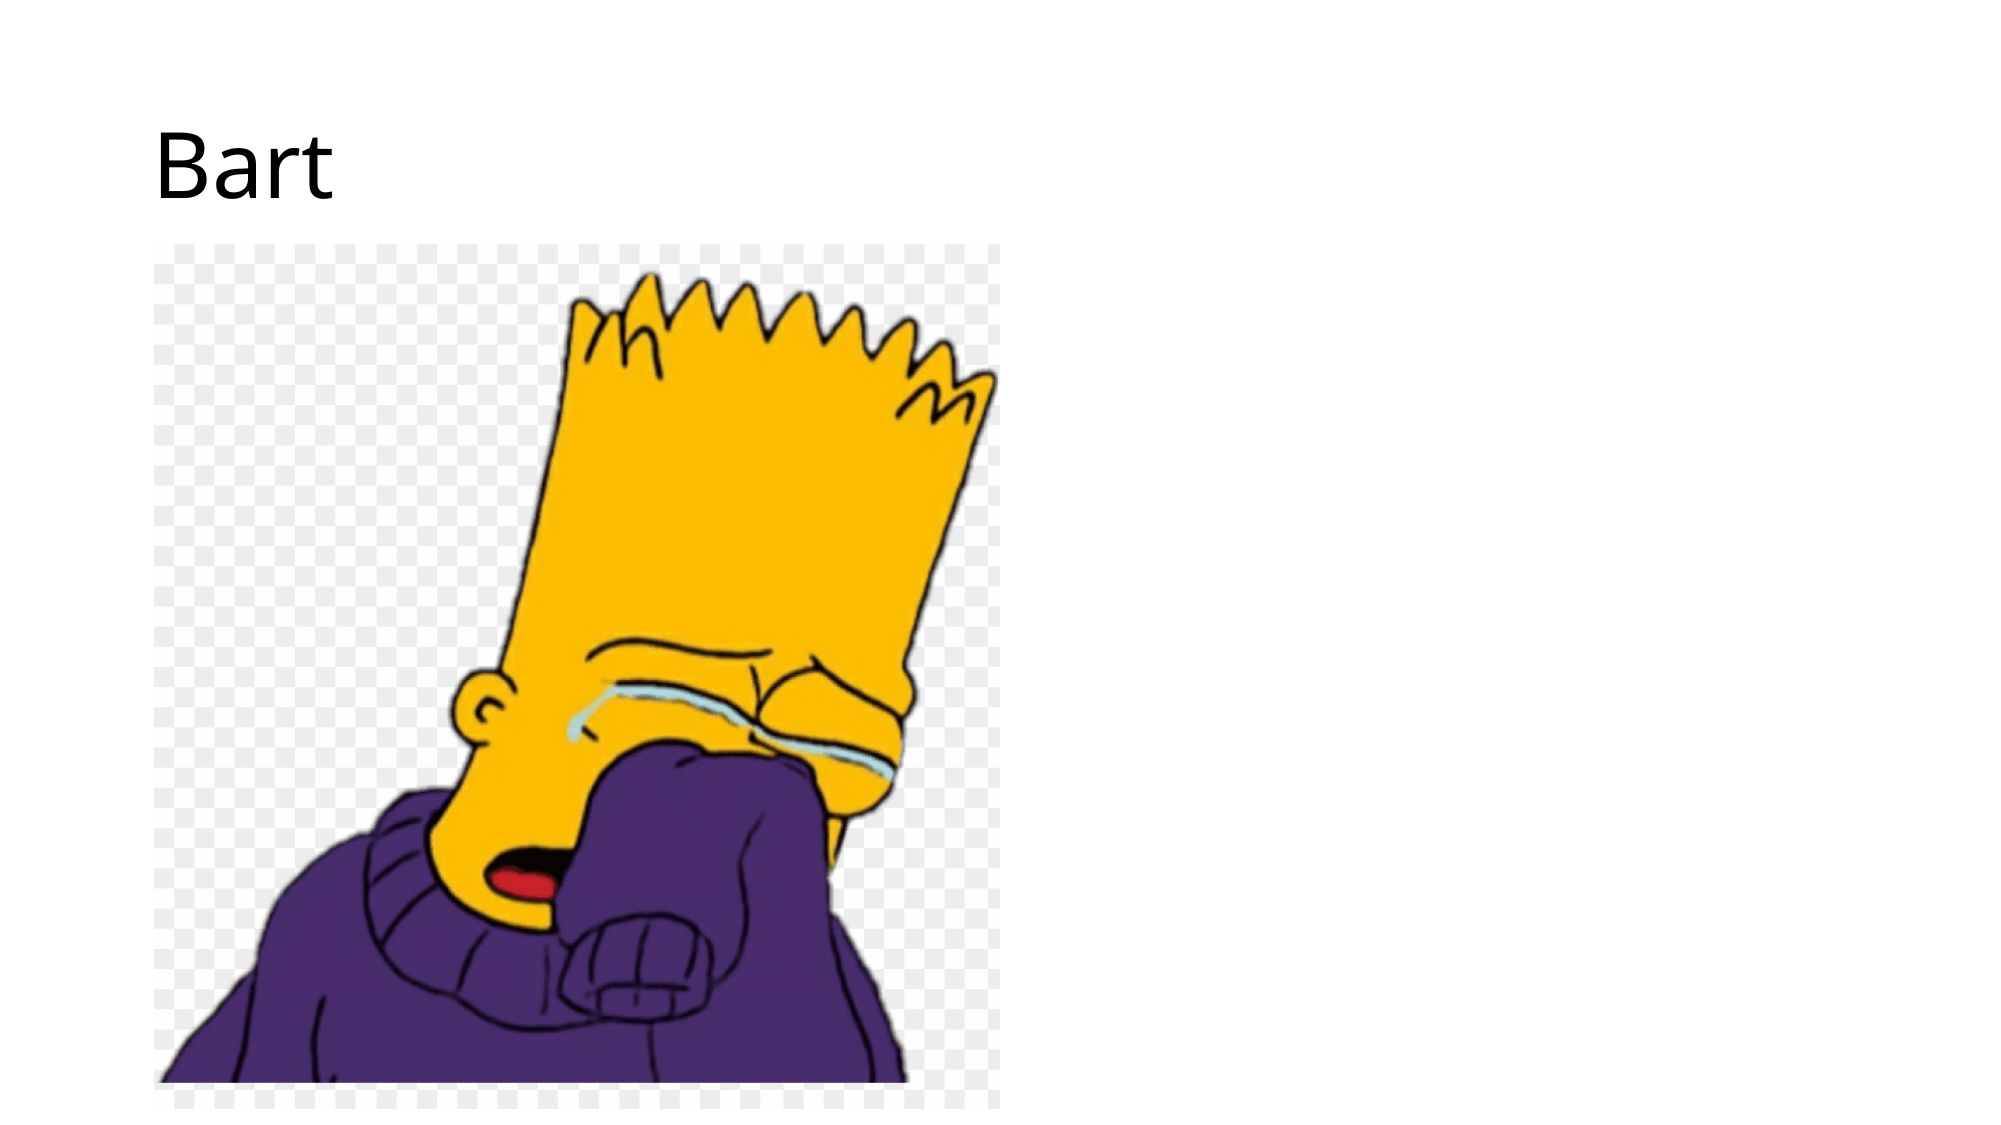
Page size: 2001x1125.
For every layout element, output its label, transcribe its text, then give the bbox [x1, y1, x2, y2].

title Bart [137, 59, 1863, 278]
picture [154, 244, 1001, 1110]
